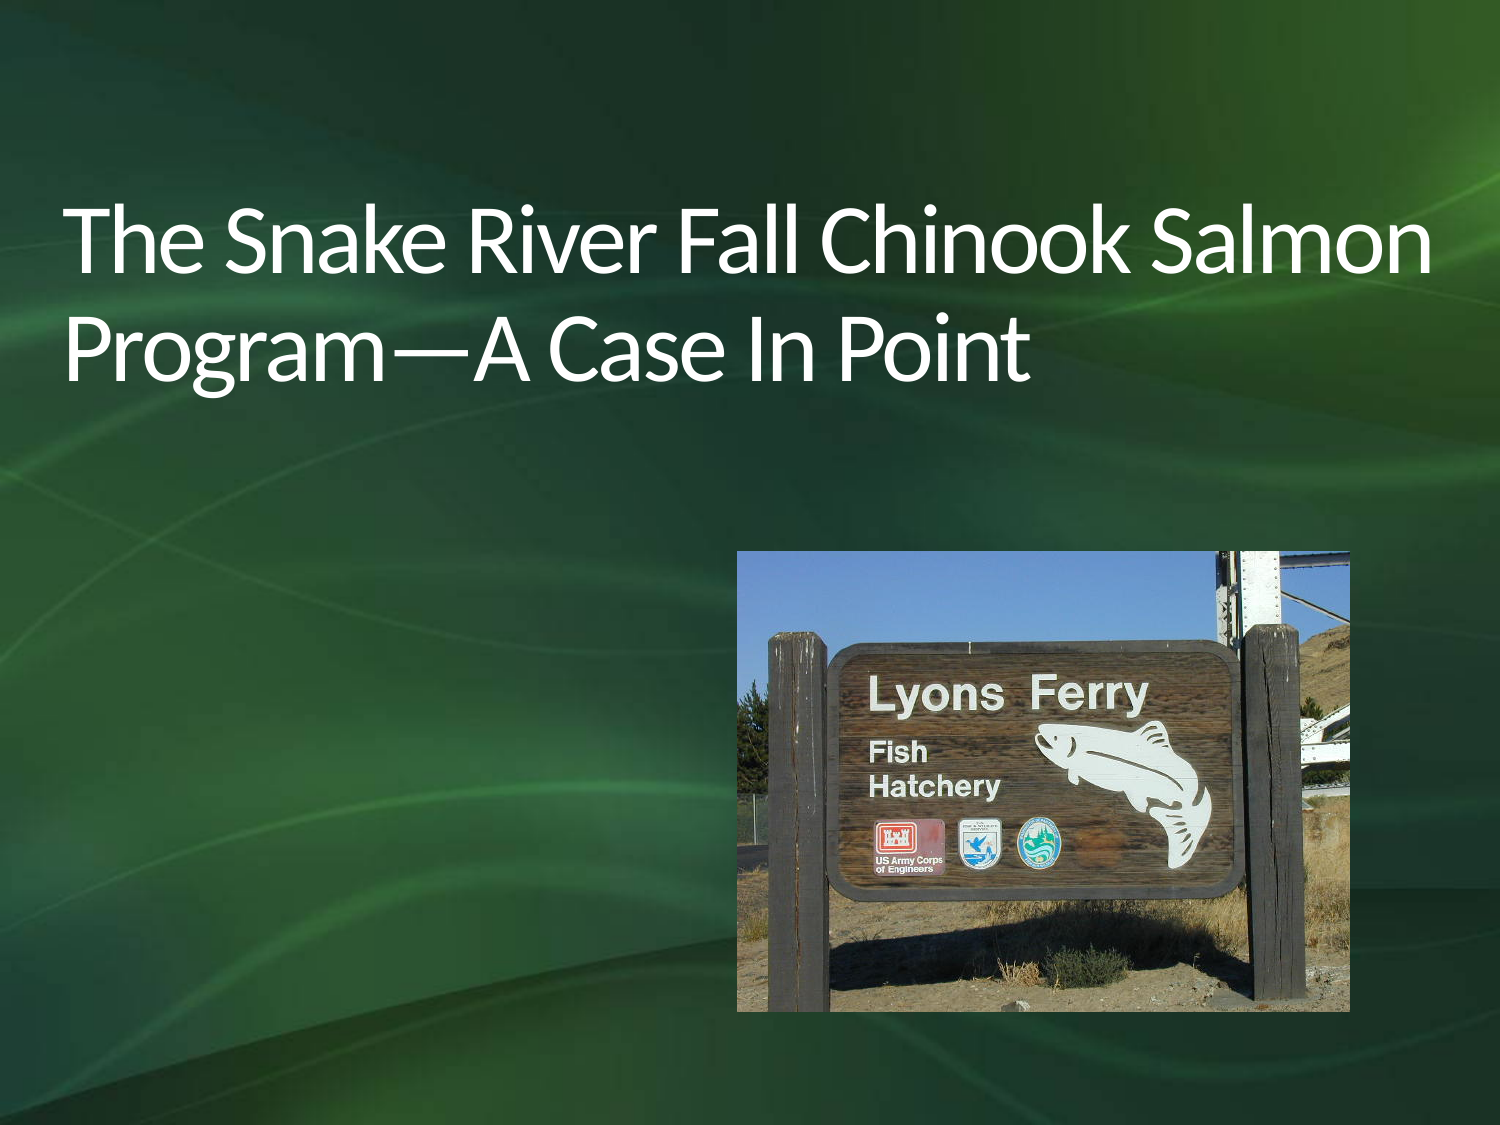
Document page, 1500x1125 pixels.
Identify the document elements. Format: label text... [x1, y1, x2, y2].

picture [0, 0, 1500, 1125]
title The Snake River Fall Chinook Salmon Program—A Case In Point [62, 187, 1450, 800]
